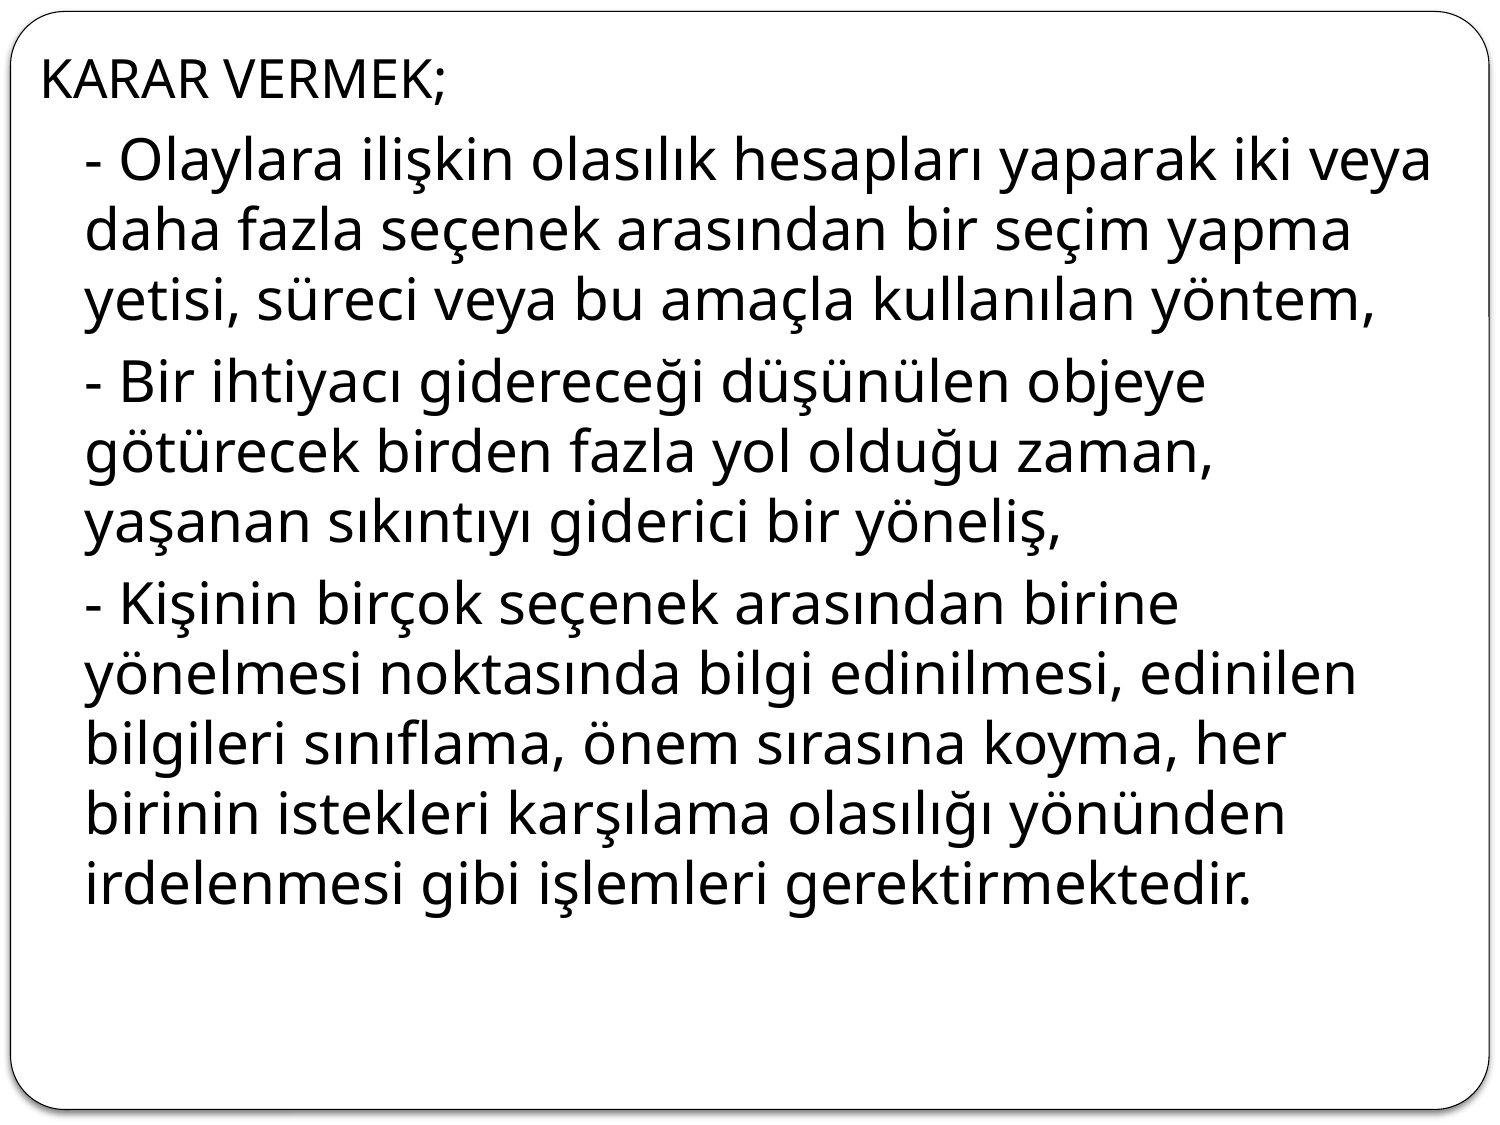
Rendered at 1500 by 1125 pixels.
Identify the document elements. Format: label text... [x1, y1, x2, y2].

list KARAR VERMEK; - Olaylara ilişkin olasılık hesapları yaparak iki veya daha fazla seçenek arasından bir seçim yapma yetisi, süreci veya bu amaçla kullanılan yöntem, - Bir ihtiyacı gidereceği düşünülen objeye götürecek birden fazla yol olduğu zaman, yaşanan sıkıntıyı giderici bir yöneliş, - Kişinin birçok seçenek arasından birine yönelmesi noktasında bilgi edinilmesi, edinilen bilgileri sınıflama, önem sırasına koyma, her birinin istekleri karşılama olasılığı yönünden irdelenmesi gibi işlemleri gerektirmektedir. [24, 37, 1463, 1088]
